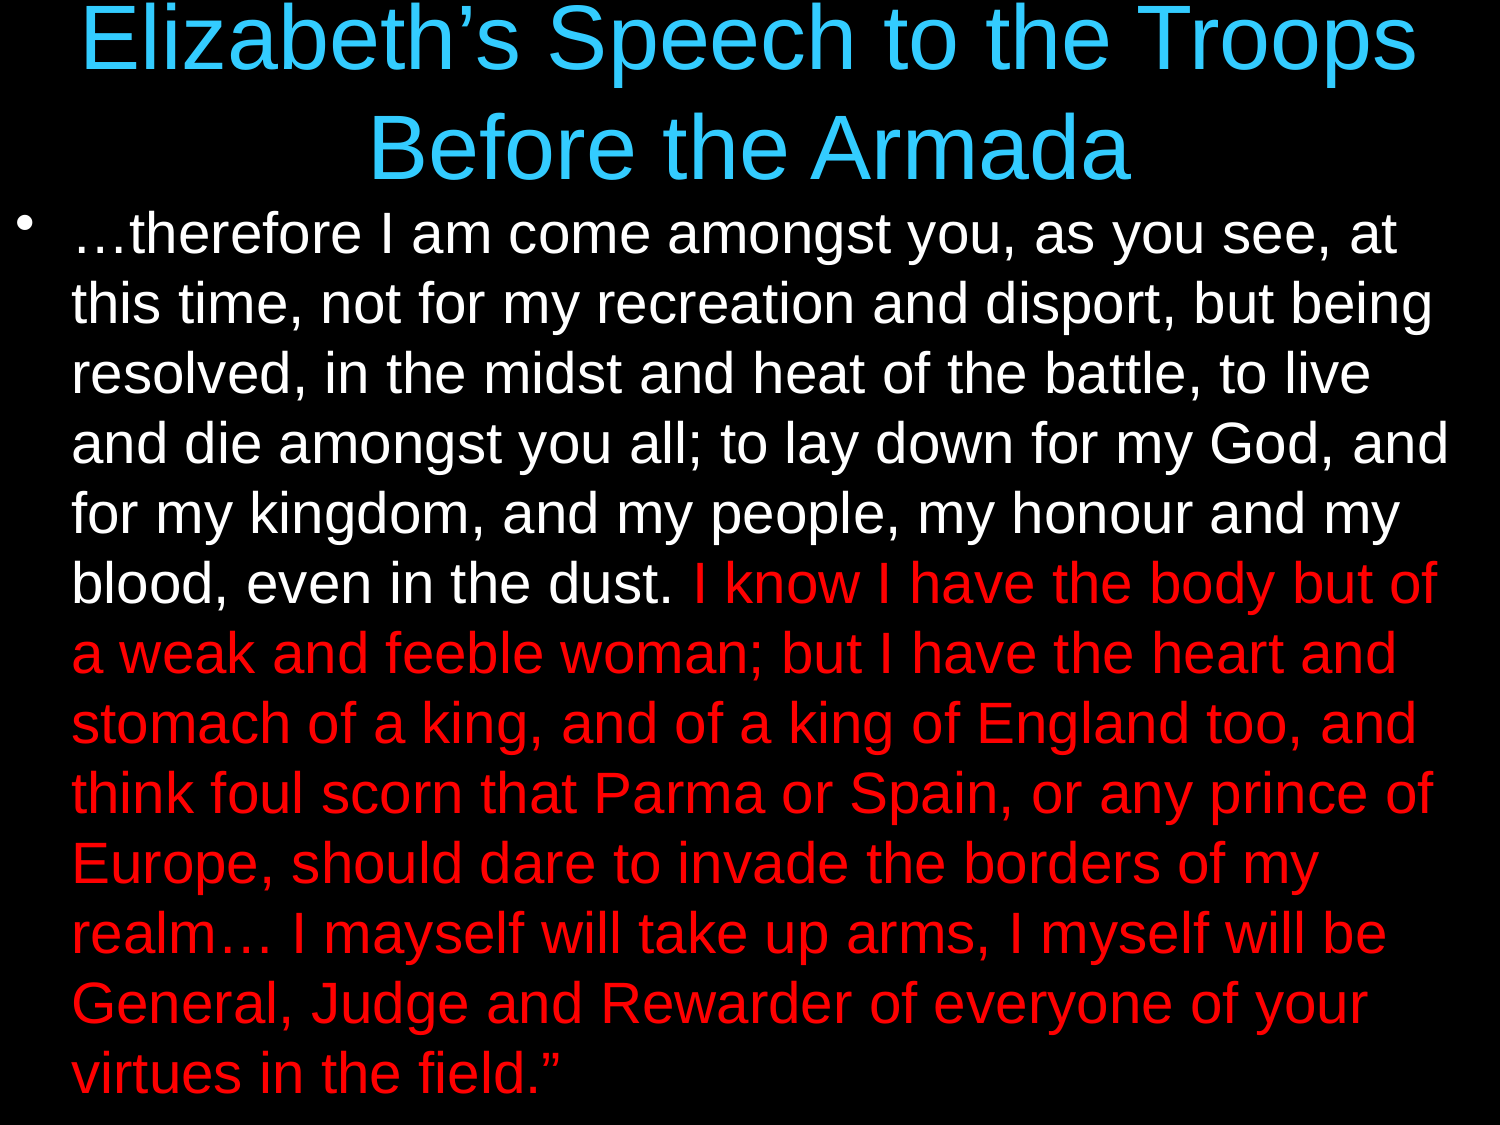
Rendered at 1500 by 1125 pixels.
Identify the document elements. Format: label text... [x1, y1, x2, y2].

title Elizabeth’s Speech to the Troops Before the Armada [0, 0, 1500, 176]
list …therefore I am come amongst you, as you see, at this time, not for my recreation and disport, but being resolved, in the midst and heat of the battle, to live and die amongst you all; to lay down for my God, and for my kingdom, and my people, my honour and my blood, even in the dust. I know I have the body but of a weak and feeble woman; but I have the heart and stomach of a king, and of a king of England too, and think foul scorn that Parma or Spain, or any prince of Europe, should dare to invade the borders of my realm… I mayself will take up arms, I myself will be General, Judge and Rewarder of everyone of your virtues in the field.” [0, 187, 1500, 776]
